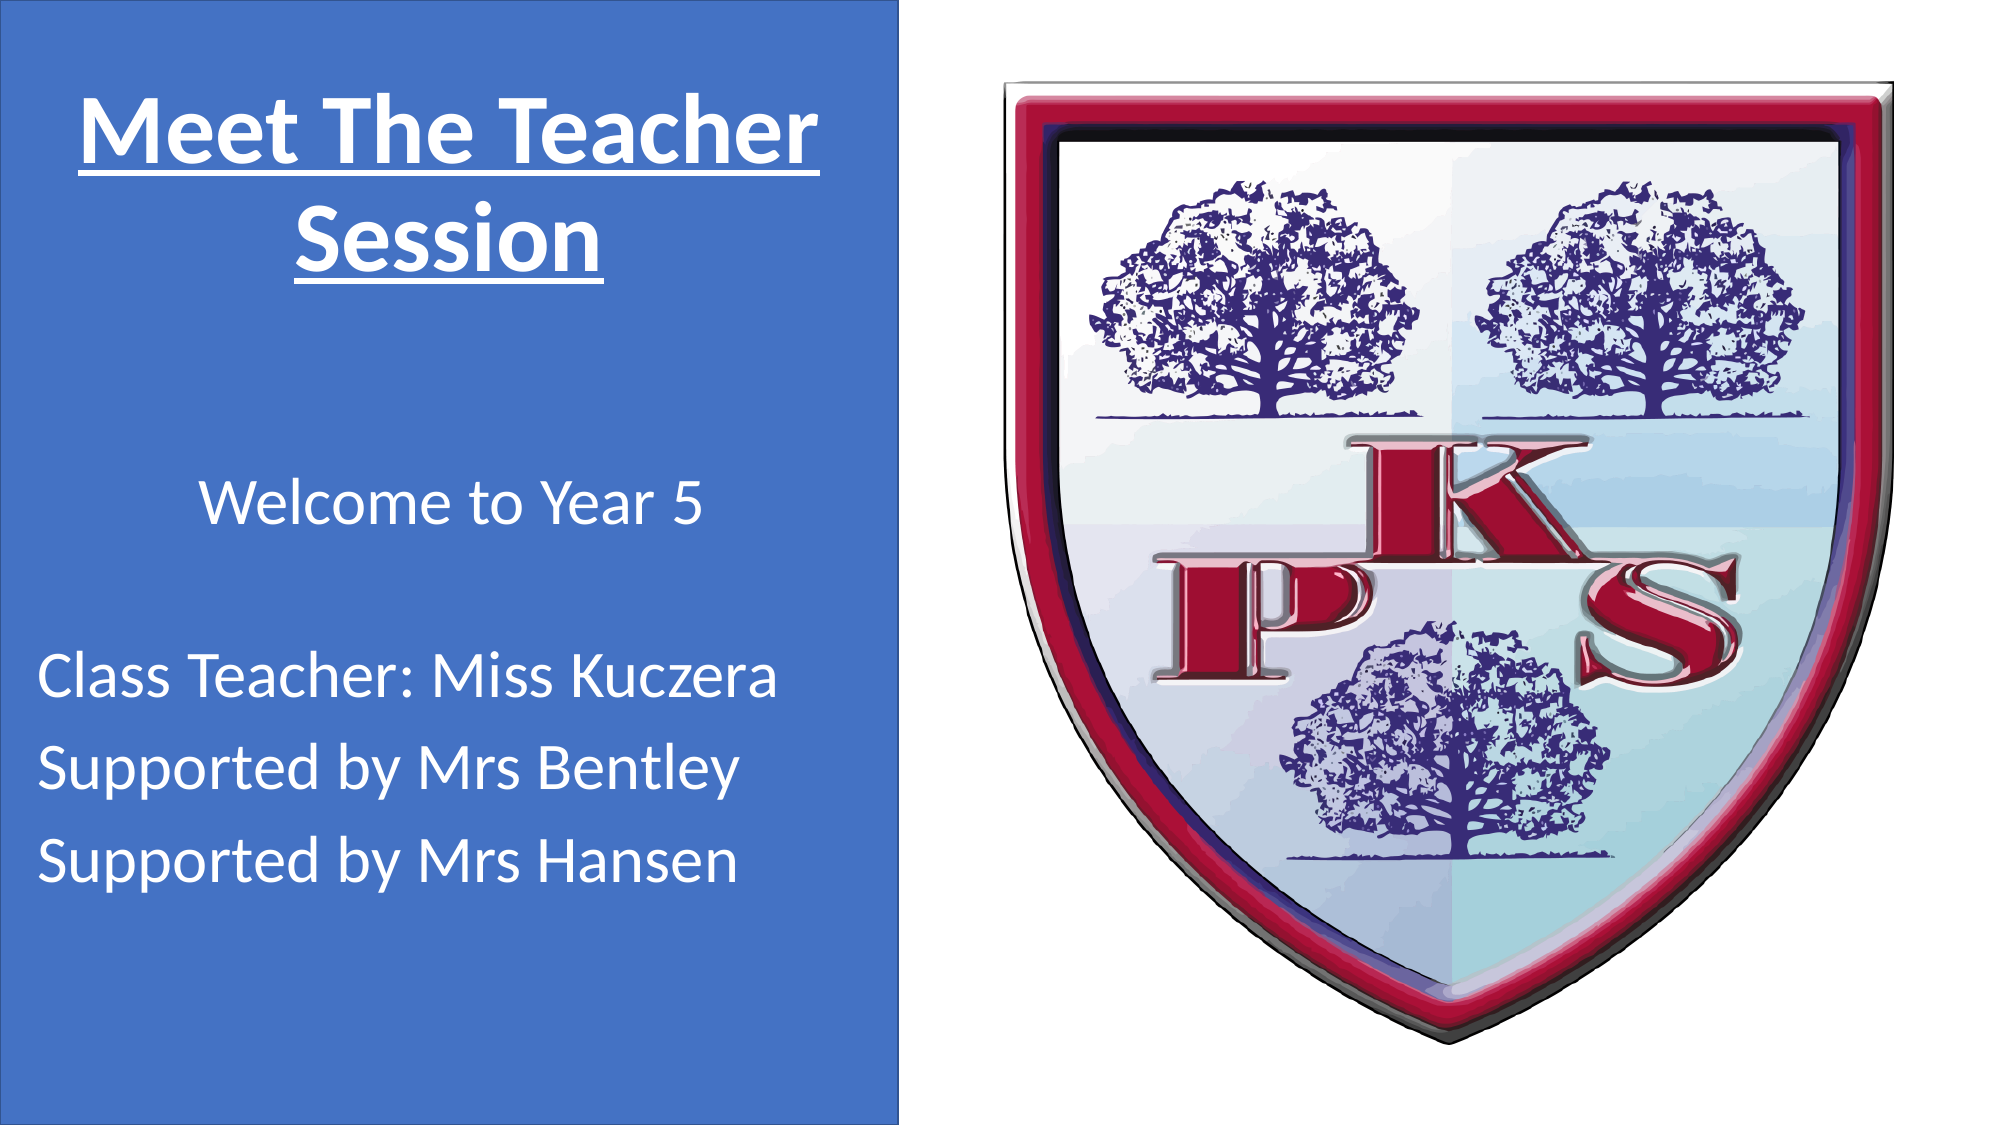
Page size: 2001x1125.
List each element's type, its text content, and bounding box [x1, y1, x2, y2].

text_box [0, 0, 899, 1125]
text_box Meet The Teacher Session [50, 0, 849, 371]
text_box Welcome to Year 5 Class Teacher: Miss Kuczera Supported by Mrs Bentley Supported by Mrs Hansen [22, 459, 881, 951]
picture [979, 80, 1894, 1045]
